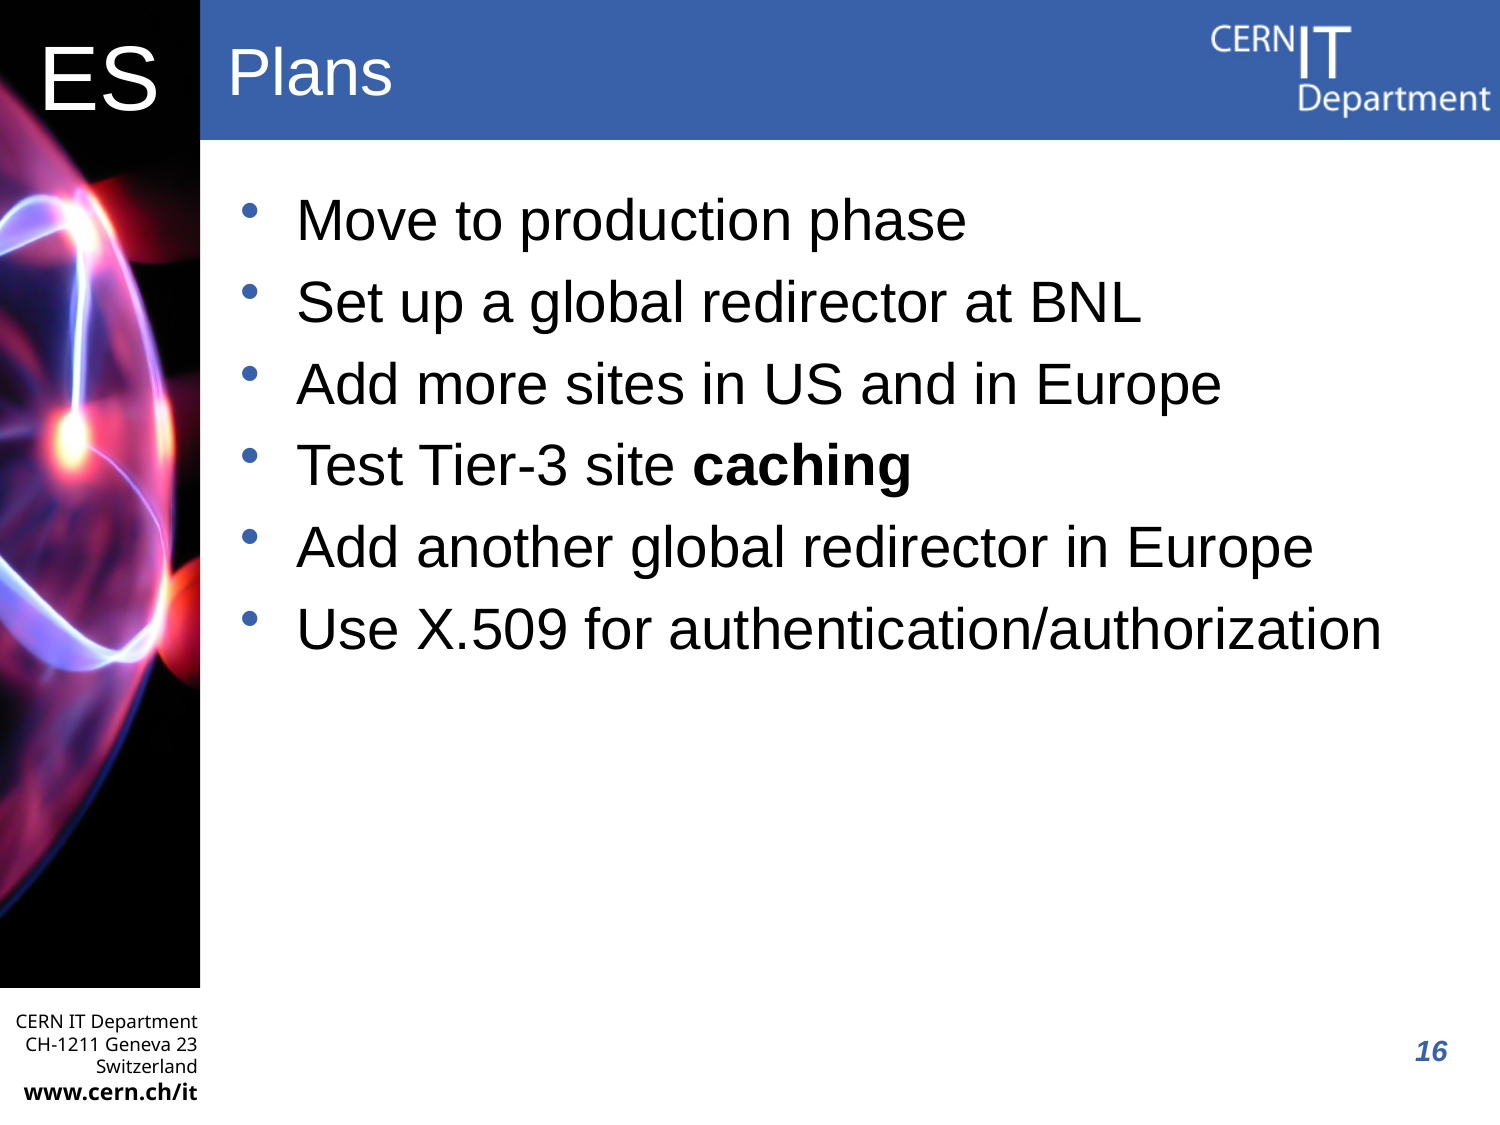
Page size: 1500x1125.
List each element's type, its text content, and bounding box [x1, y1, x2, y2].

list Move to production phase Set up a global redirector at BNL Add more sites in US and in Europe Test Tier-3 site caching Add another global redirector in Europe Use X.509 for authentication/authorization [224, 174, 1463, 988]
title Plans [212, 0, 1126, 138]
picture [0, 0, 1500, 988]
